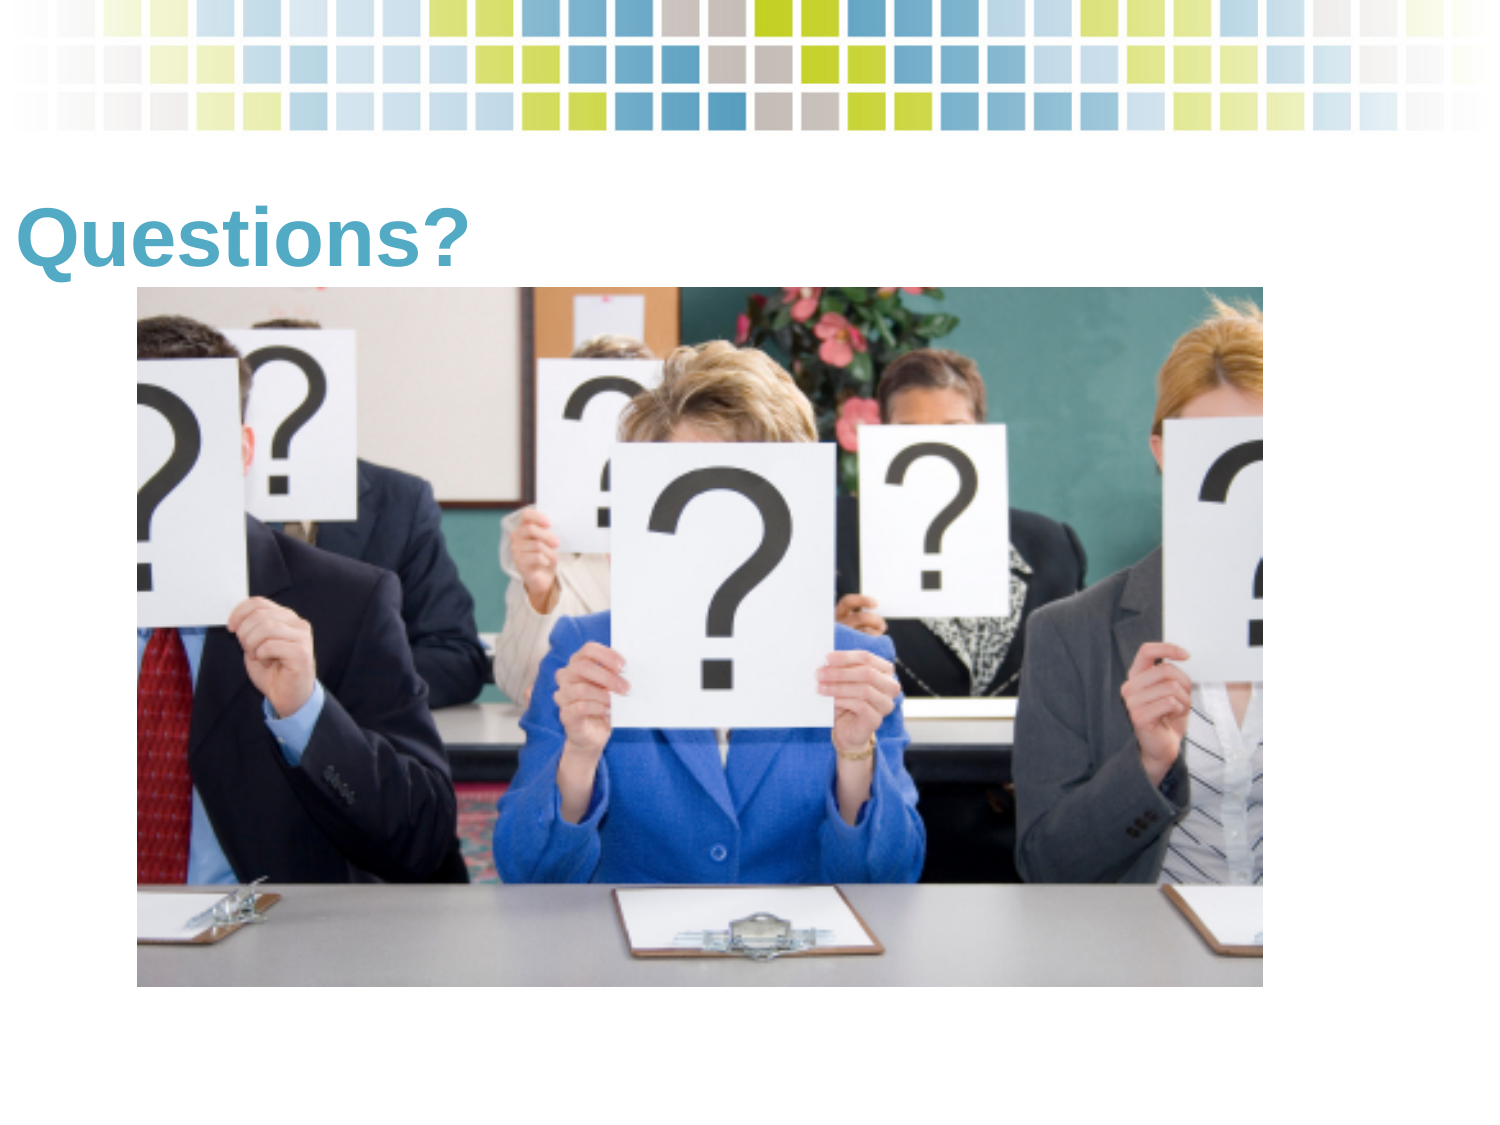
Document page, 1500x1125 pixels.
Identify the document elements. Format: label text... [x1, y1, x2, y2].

picture [137, 286, 1263, 988]
title Questions? [0, 139, 1500, 328]
picture [0, 0, 1500, 139]
